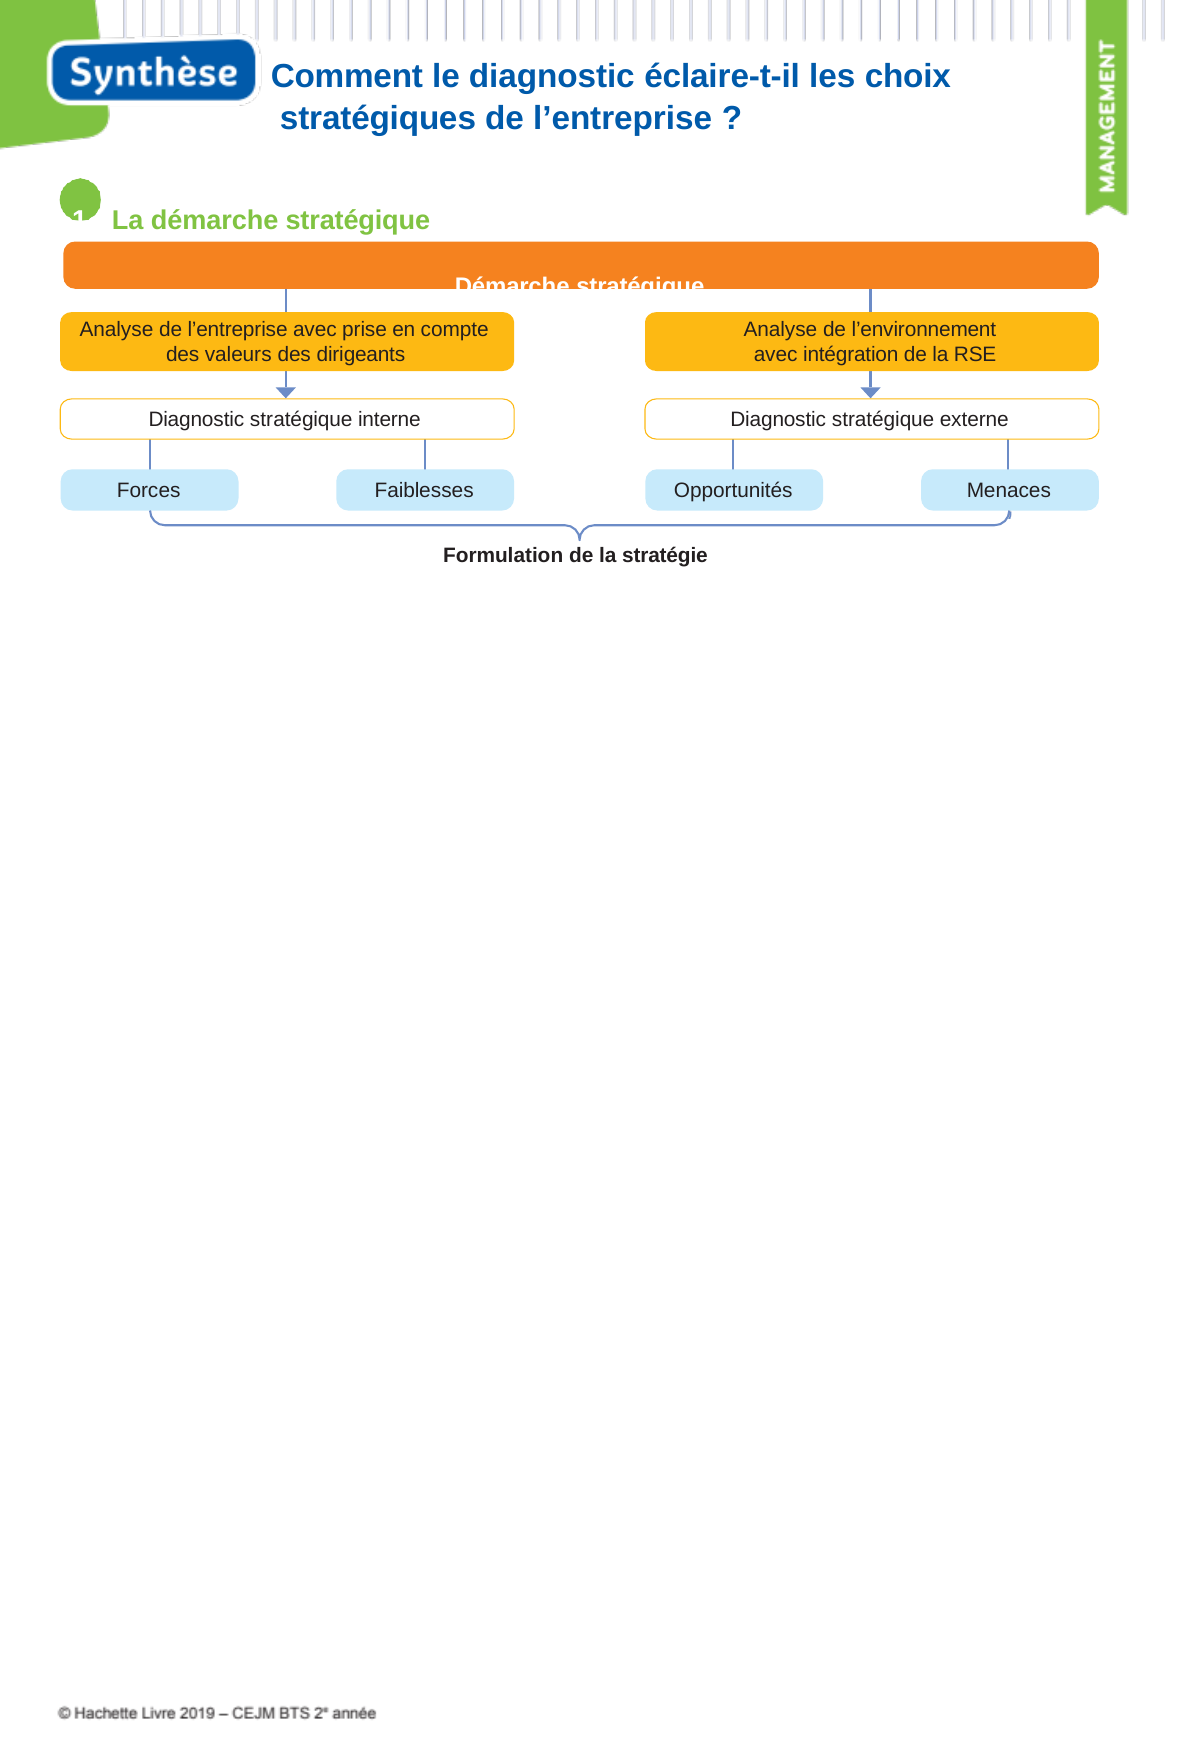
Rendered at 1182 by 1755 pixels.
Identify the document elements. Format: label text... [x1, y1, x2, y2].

text_box Analyse de l’entreprise avec prise en compte des valeurs des dirigeants [77, 313, 497, 366]
text_box Faiblesses [372, 474, 477, 502]
text_box [645, 312, 1099, 372]
text_box Opportunités [671, 474, 796, 502]
text_box [60, 398, 515, 440]
text_box [959, 241, 1099, 289]
text_box Menaces [964, 474, 1054, 502]
text_box [645, 469, 824, 510]
text_box Analyse de l’environnement avec intégration de la RSE [741, 313, 1002, 366]
text_box Comment le diagnostic éclaire-t-il les choix stratégiques de l’entreprise ? 1 La démarche stratégique Démarche stratégique [70, 52, 959, 299]
text_box [860, 387, 881, 398]
text_box [63, 242, 70, 288]
text_box [59, 178, 70, 221]
text_box [1007, 511, 1012, 519]
text_box [275, 387, 296, 398]
text_box [336, 469, 515, 510]
text_box Formulation de la stratégie [440, 539, 712, 567]
text_box [150, 510, 1010, 541]
text_box Forces [114, 474, 183, 502]
text_box [921, 469, 1099, 511]
text_box [60, 312, 515, 372]
text_box [60, 469, 239, 511]
text_box [645, 398, 1099, 440]
